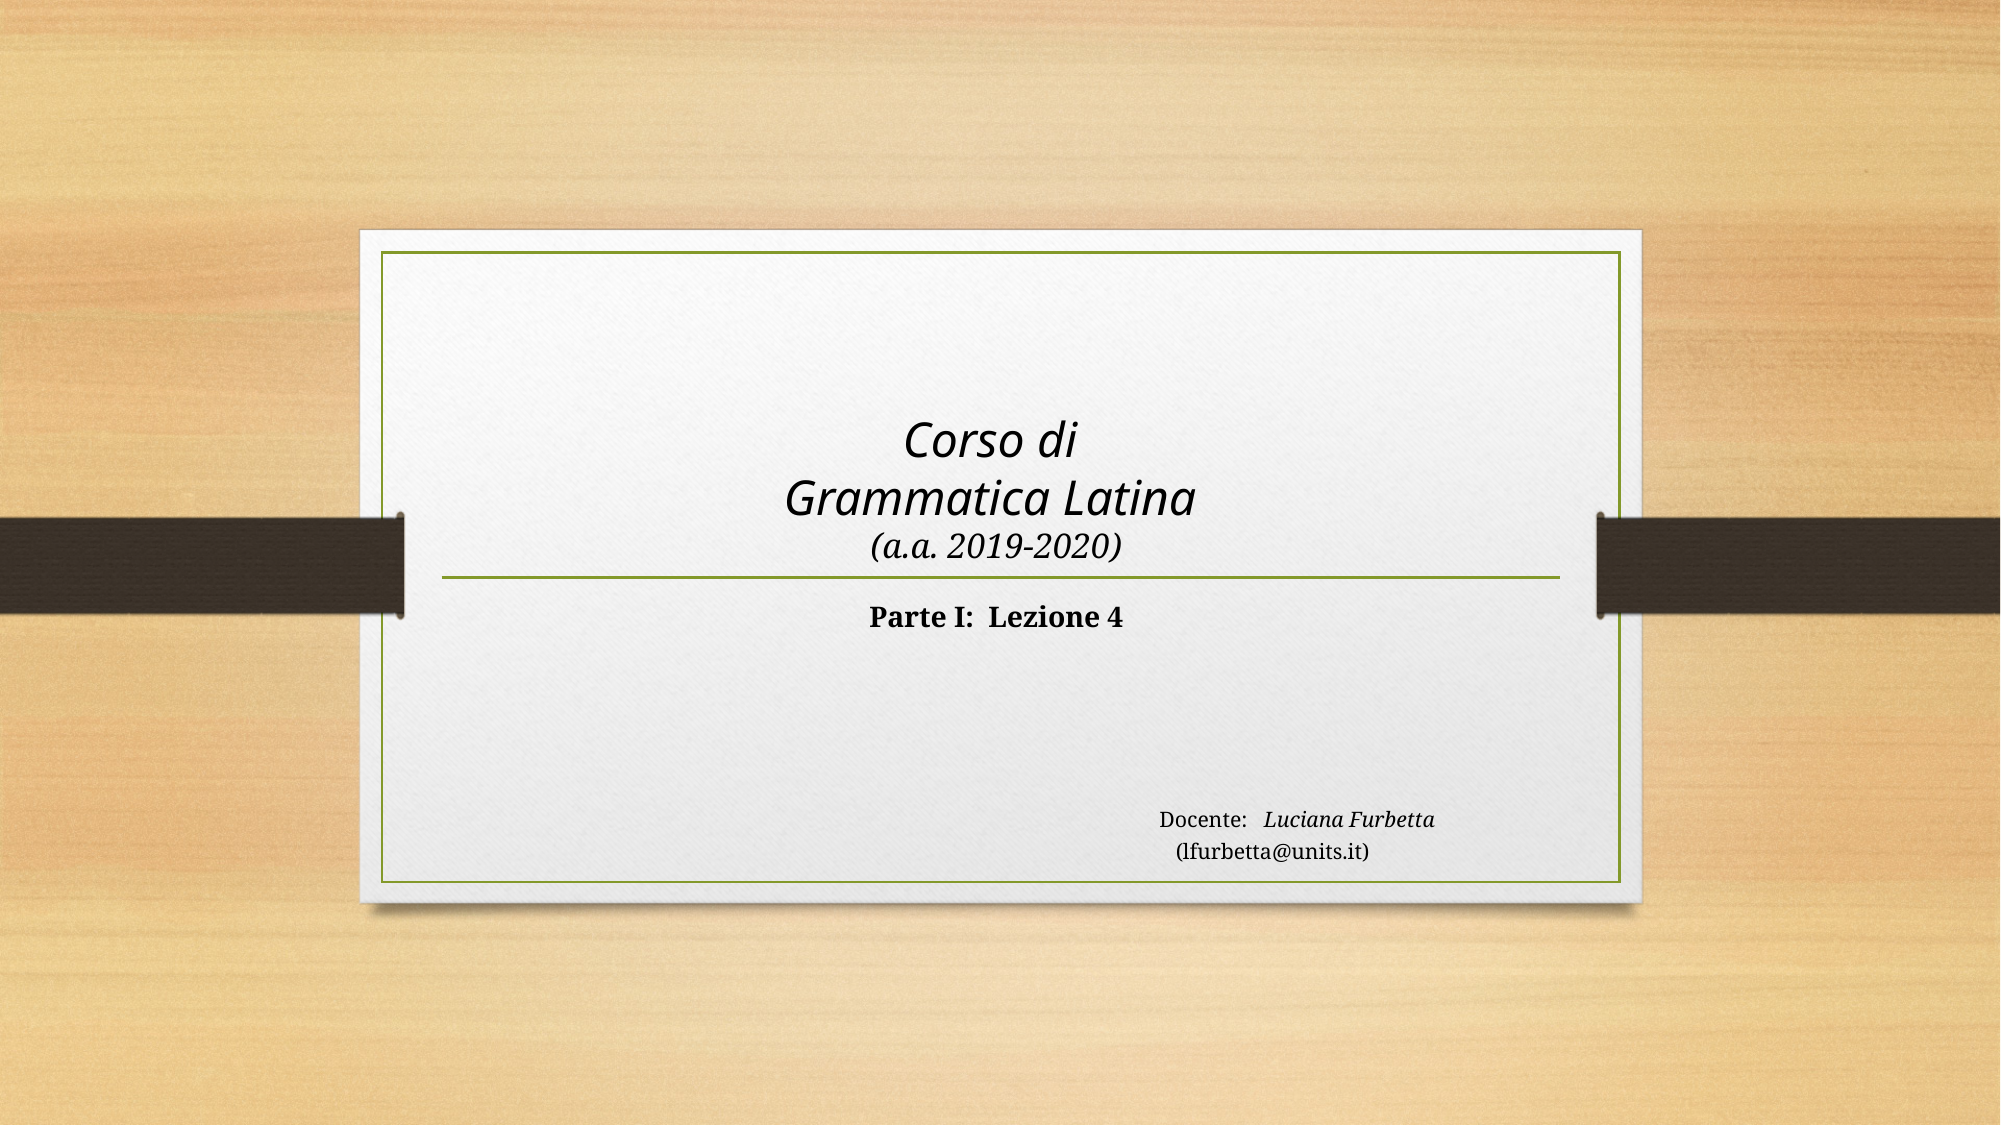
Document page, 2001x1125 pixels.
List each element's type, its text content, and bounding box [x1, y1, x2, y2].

subtitle Corso di Grammatica Latina (a.a. 2019-2020) Parte I: Lezione 4 Docente: Luciana Furbetta (lfurbetta@units.it) [401, 286, 1591, 878]
picture [0, 0, 2001, 1125]
